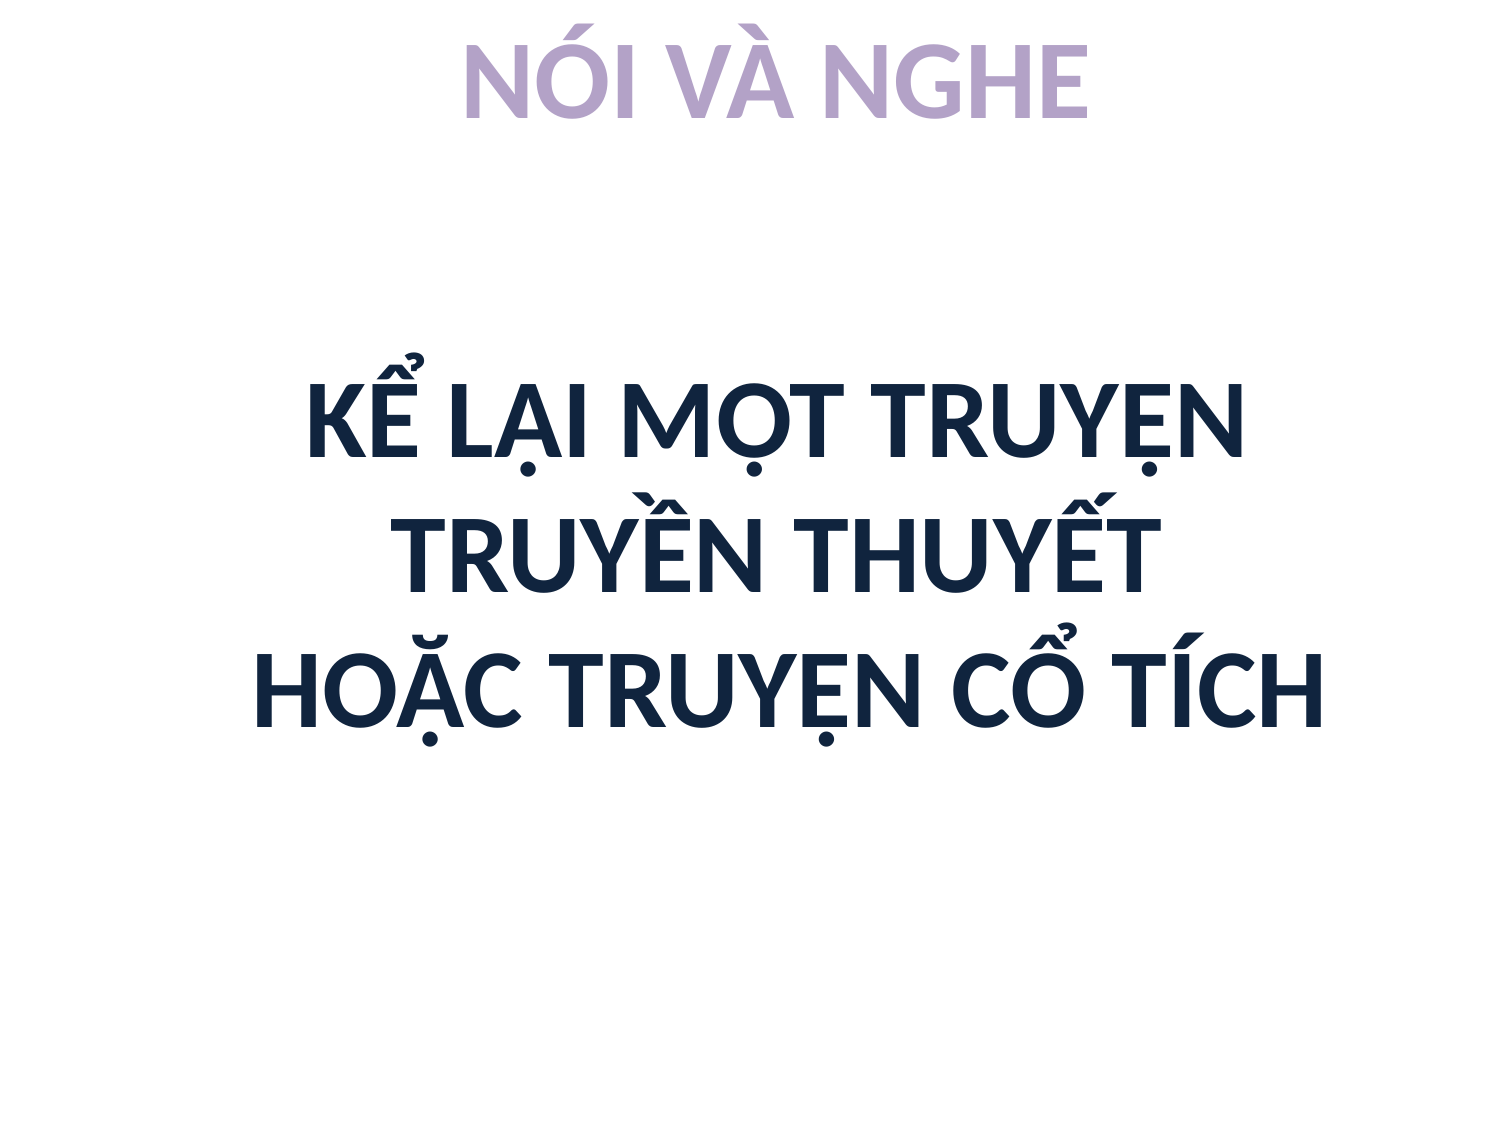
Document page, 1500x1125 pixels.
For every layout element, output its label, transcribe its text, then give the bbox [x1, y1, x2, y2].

text_box NÓI VÀ NGHE [427, 0, 1125, 149]
text_box KỂ LẠI MỘT TRUYỆN TRUYỀN THUYẾT HOẶC TRUYỆN CỔ TÍCH [99, 337, 1455, 758]
